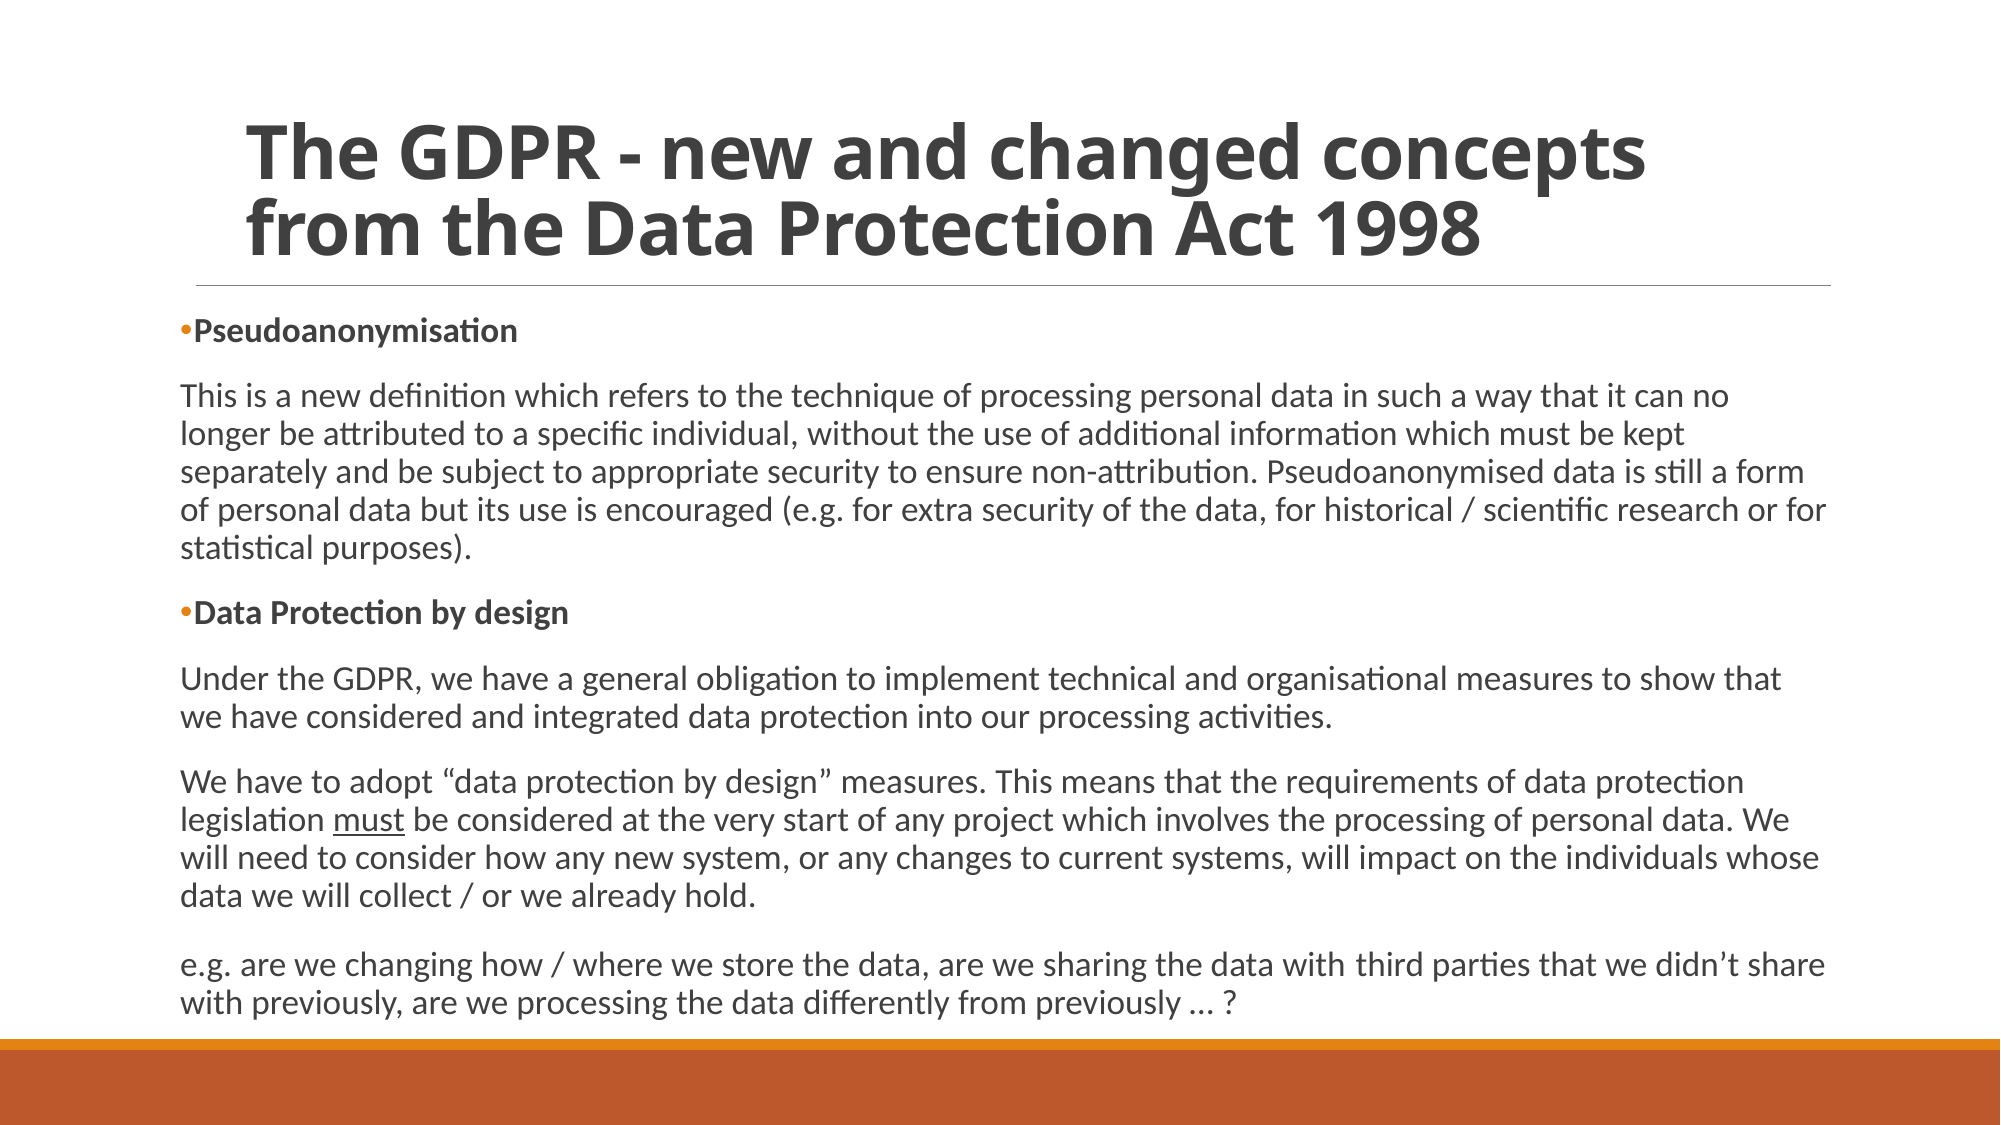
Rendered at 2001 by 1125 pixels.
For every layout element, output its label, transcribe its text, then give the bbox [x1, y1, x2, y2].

title The GDPR - new and changed concepts from the Data Protection Act 1998 [230, 47, 1830, 304]
list Pseudoanonymisation This is a new definition which refers to the technique of processing personal data in such a way that it can no longer be attributed to a specific individual, without the use of additional information which must be kept separately and be subject to appropriate security to ensure non-attribution. Pseudoanonymised data is still a form of personal data but its use is encouraged (e.g. for extra security of the data, for historical / scientific research or for statistical purposes). Data Protection by design Under the GDPR, we have a general obligation to implement technical and organisational measures to show that we have considered and integrated data protection into our processing activities. We have to adopt “data protection by design” measures. This means that the requirements of data protection legislation must be considered at the very start of any project which involves the processing of personal data. We will need to consider how any new system, or any changes to current systems, will impact on the individuals whose data we will collect / or we already hold. e.g. are we changing how / where we store the data, are we sharing the data with third parties that we didn’t share with previously, are we processing the data differently from previously … ? [180, 304, 1830, 1032]
